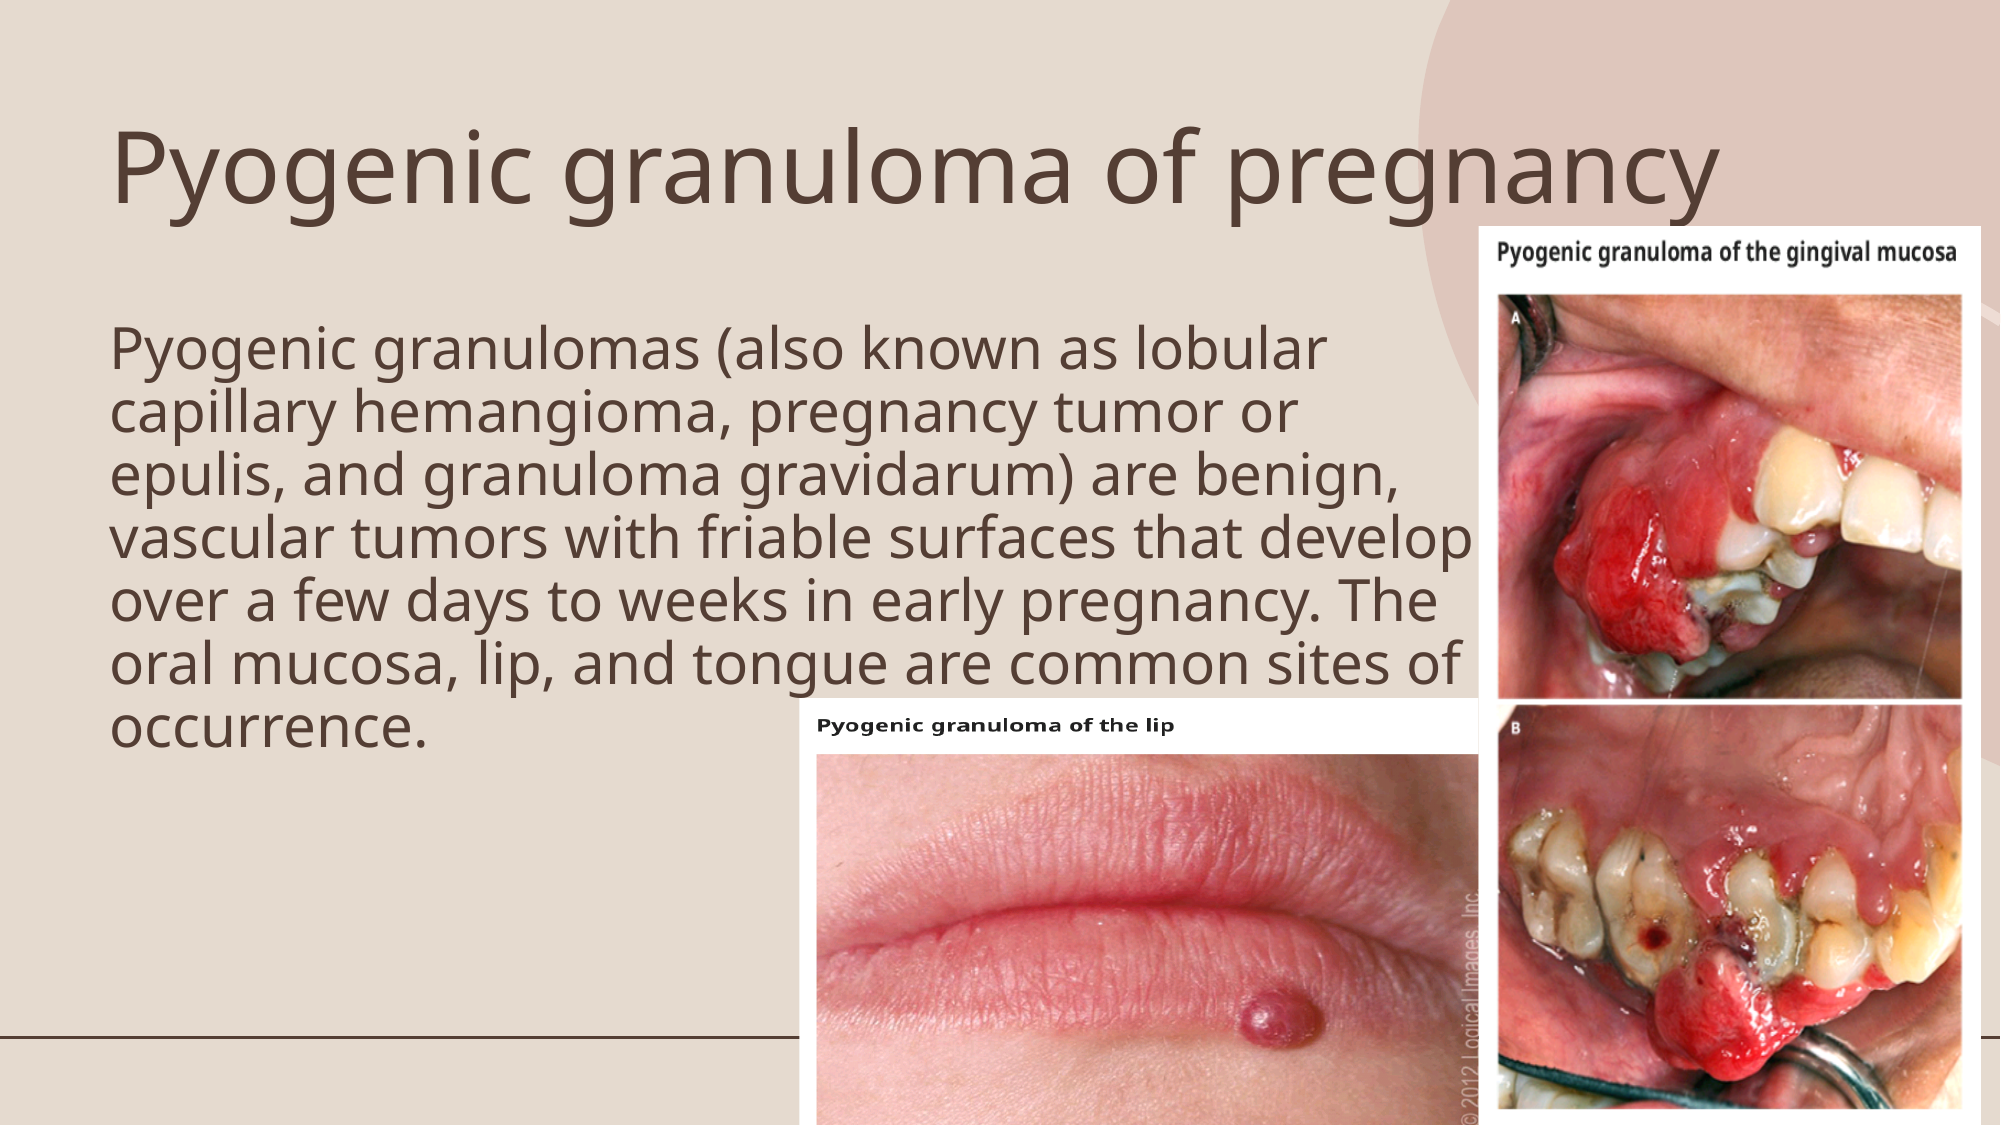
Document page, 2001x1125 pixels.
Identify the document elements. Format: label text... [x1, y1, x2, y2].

title Pyogenic granuloma of pregnancy [94, 115, 1820, 227]
list Pyogenic granulomas (also known as lobular capillary hemangioma, pregnancy tumor or epulis, and granuloma gravidarum) are benign, vascular tumors with friable surfaces that develop over a few days to weeks in early pregnancy. The oral mucosa, lip, and tongue are common sites of occurrence. [94, 311, 1478, 948]
picture [799, 226, 1981, 1125]
